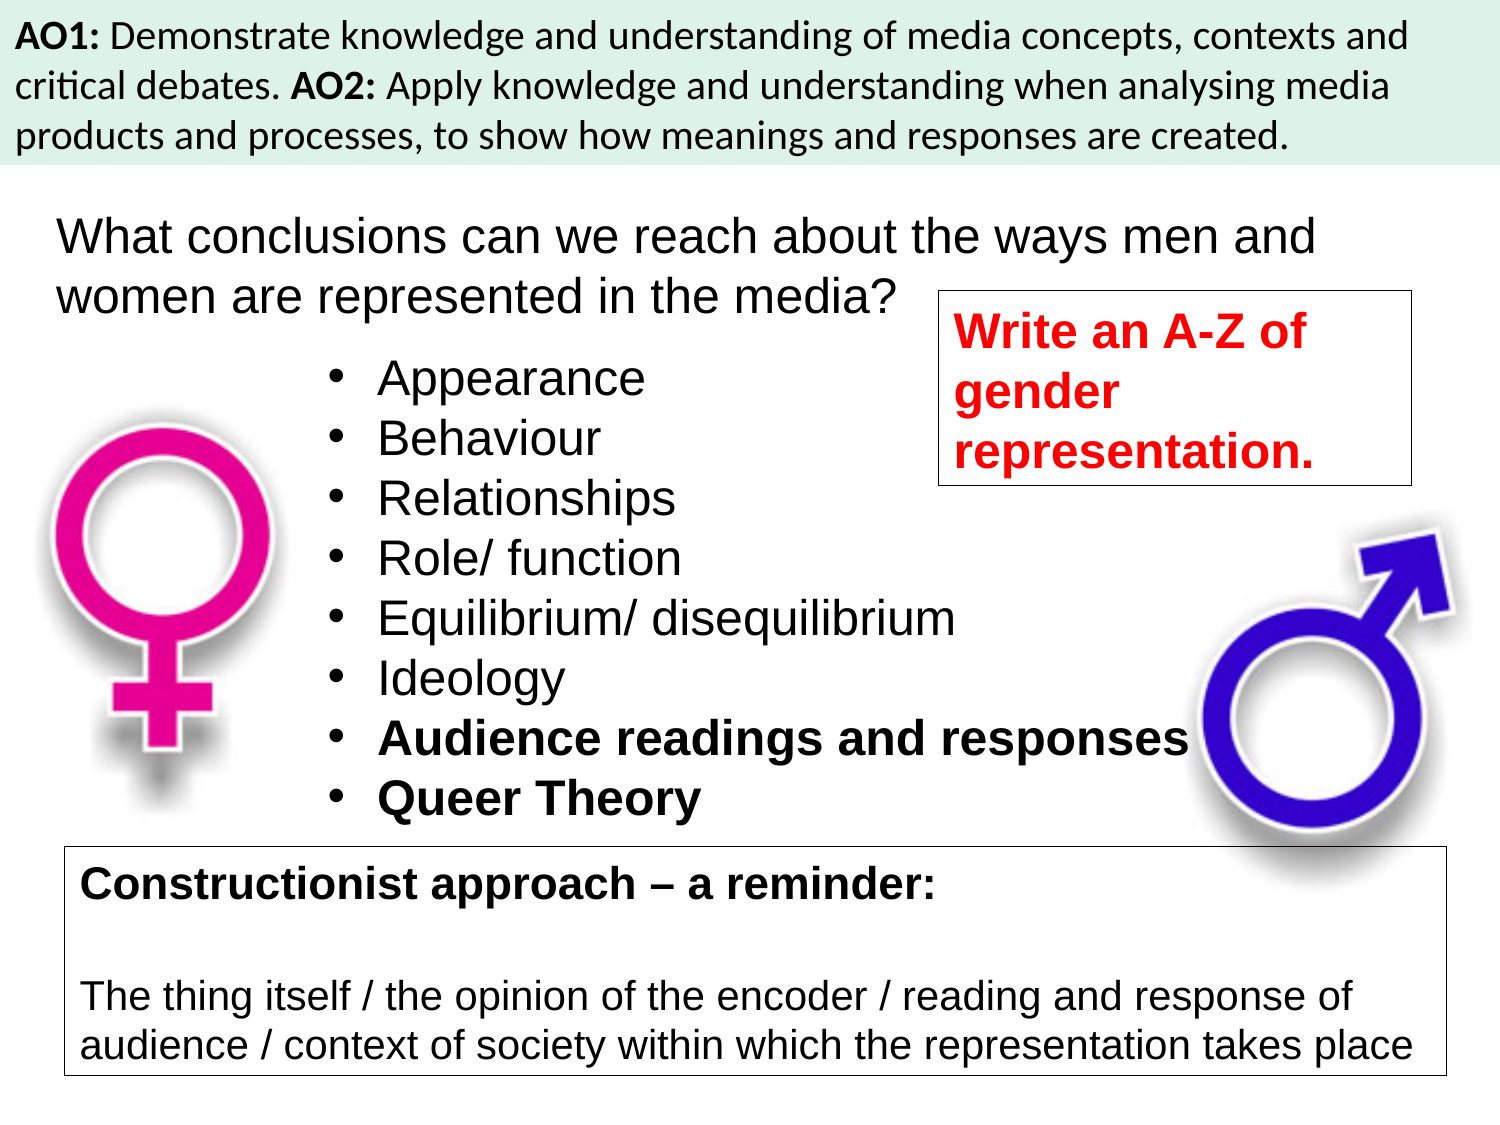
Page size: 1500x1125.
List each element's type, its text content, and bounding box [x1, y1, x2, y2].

text_box Constructionist approach – a reminder: The thing itself / the opinion of the encoder / reading and response of audience / context of society within which the representation takes place [64, 846, 1447, 1076]
picture [29, 373, 331, 858]
text_box Appearance Behaviour Relationships Role/ function Equilibrium/ disequilibrium Ideology Audience readings and responses Queer Theory [312, 338, 1270, 846]
text_box What conclusions can we reach about the ways men and women are represented in the media? [41, 196, 1447, 331]
picture [1174, 491, 1500, 1018]
text_box AO1: Demonstrate knowledge and understanding of media concepts, contexts and critical debates. AO2: Apply knowledge and understanding when analysing media products and processes, to show how meanings and responses are created. [0, 0, 1500, 165]
text_box Write an A-Z of gender representation. [938, 290, 1412, 486]
